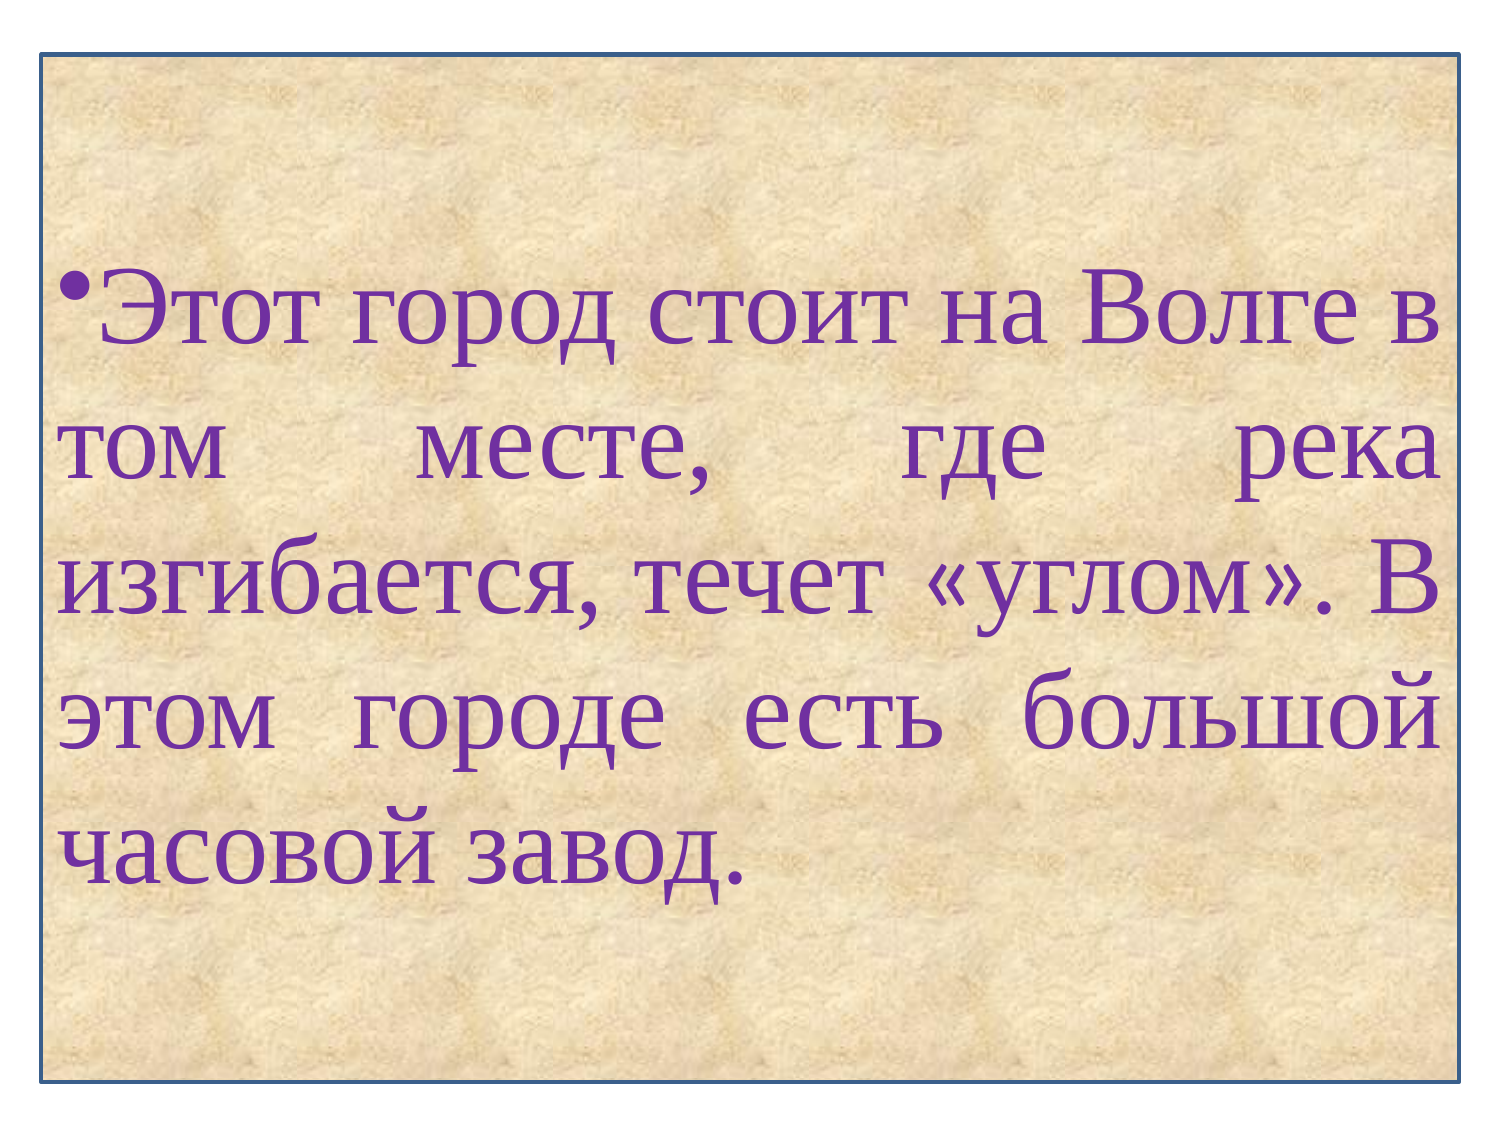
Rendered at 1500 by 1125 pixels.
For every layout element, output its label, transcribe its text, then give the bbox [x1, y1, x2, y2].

text_box Этот город стоит на Волге в том месте, где река изгибается, течет «углом». В этом городе есть большой часовой завод. [39, 52, 1461, 1084]
